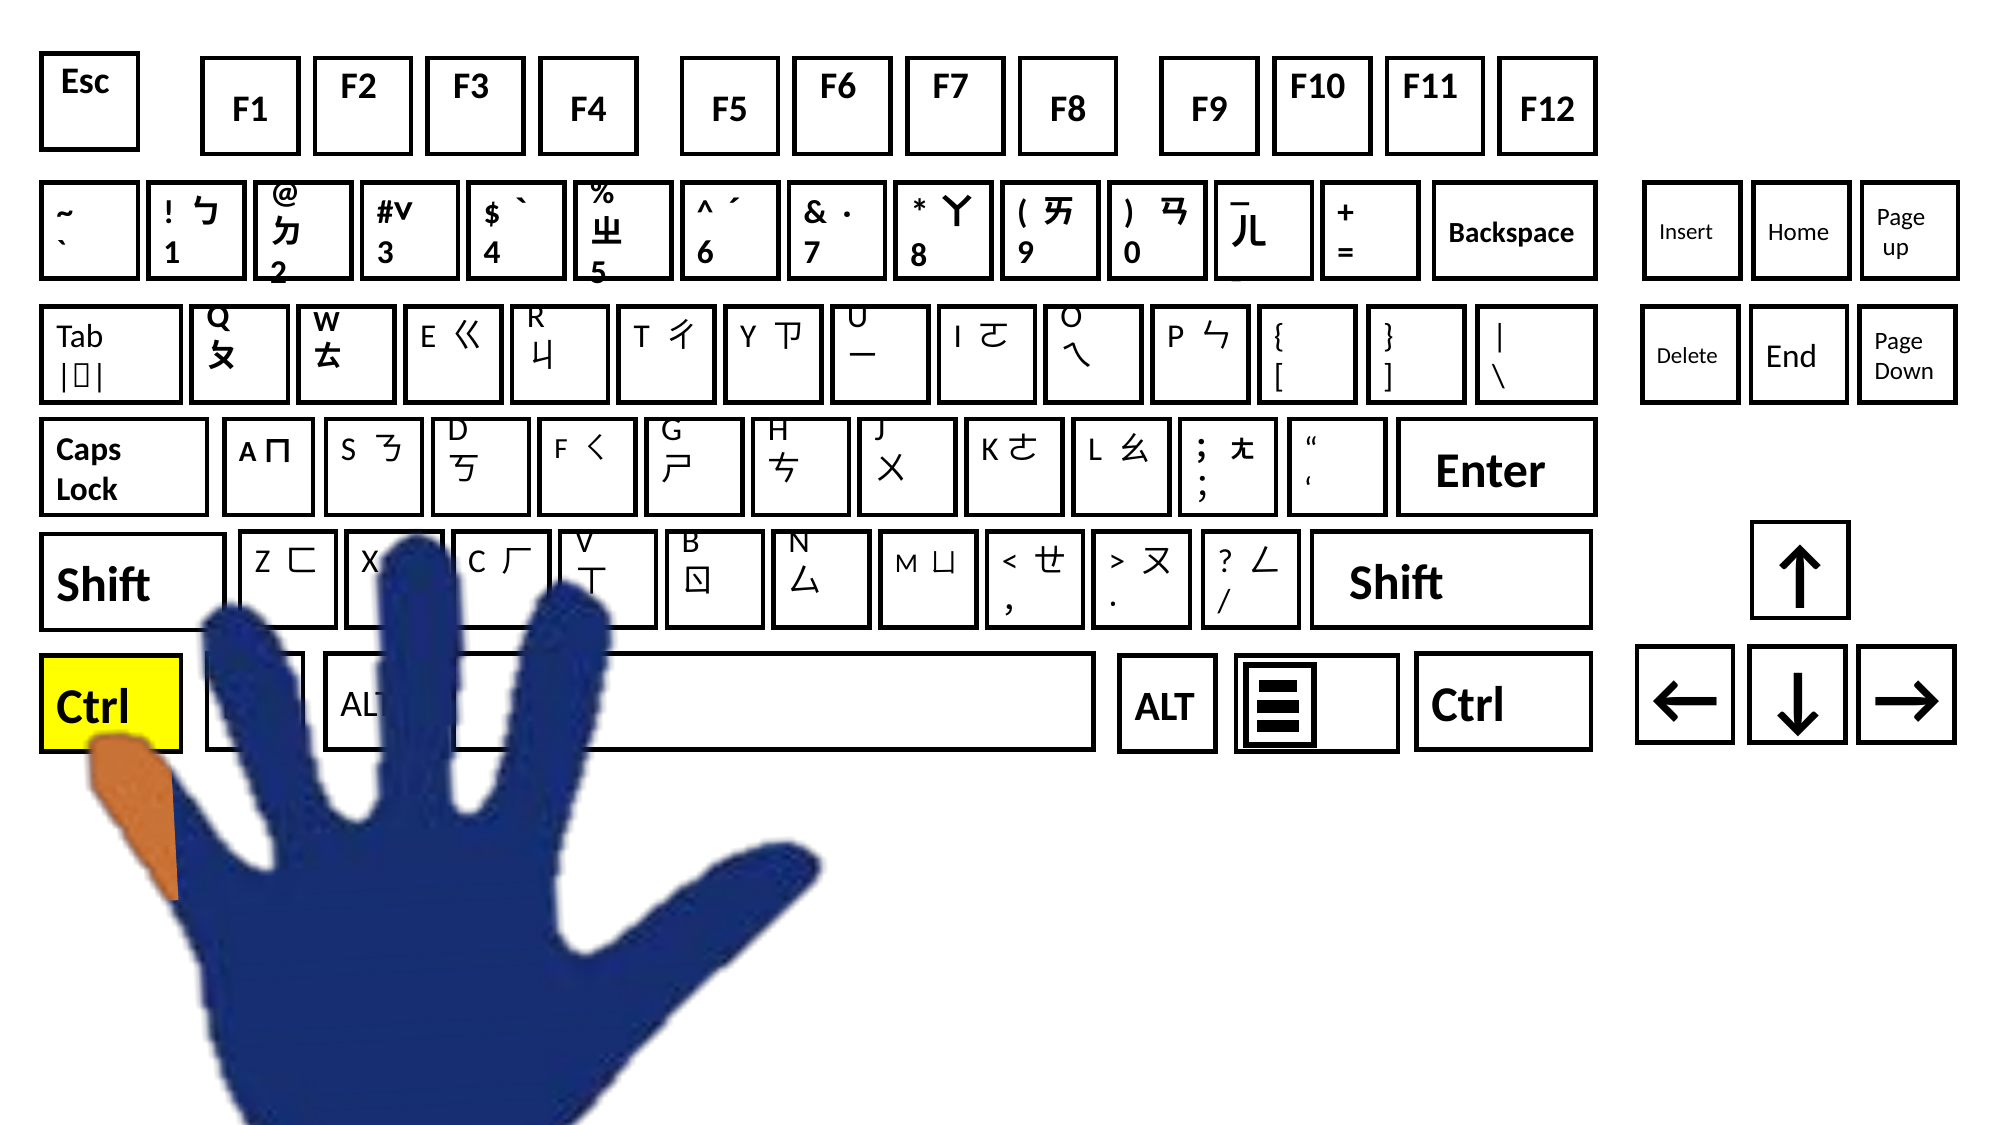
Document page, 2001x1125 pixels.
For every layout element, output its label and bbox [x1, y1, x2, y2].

text_box [41, 53, 1959, 752]
picture [47, 490, 902, 1125]
